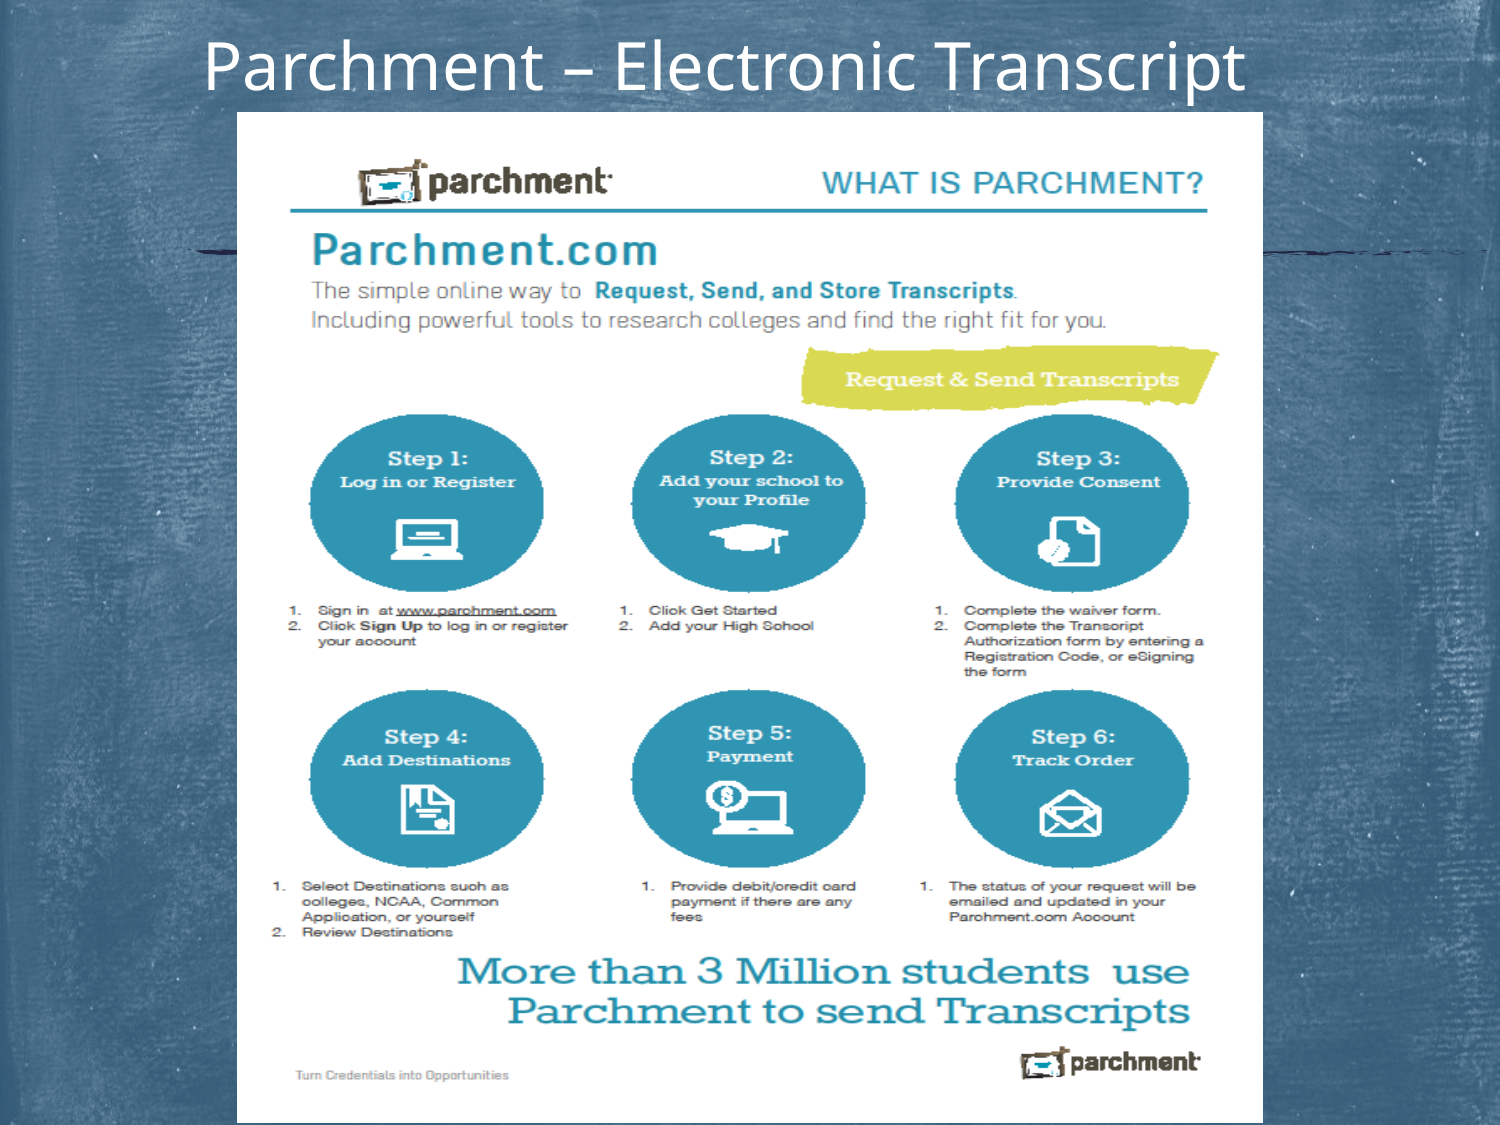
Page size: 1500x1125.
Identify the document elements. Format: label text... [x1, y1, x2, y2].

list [240, 115, 1261, 1120]
title Parchment – Electronic Transcript [187, 12, 1313, 113]
